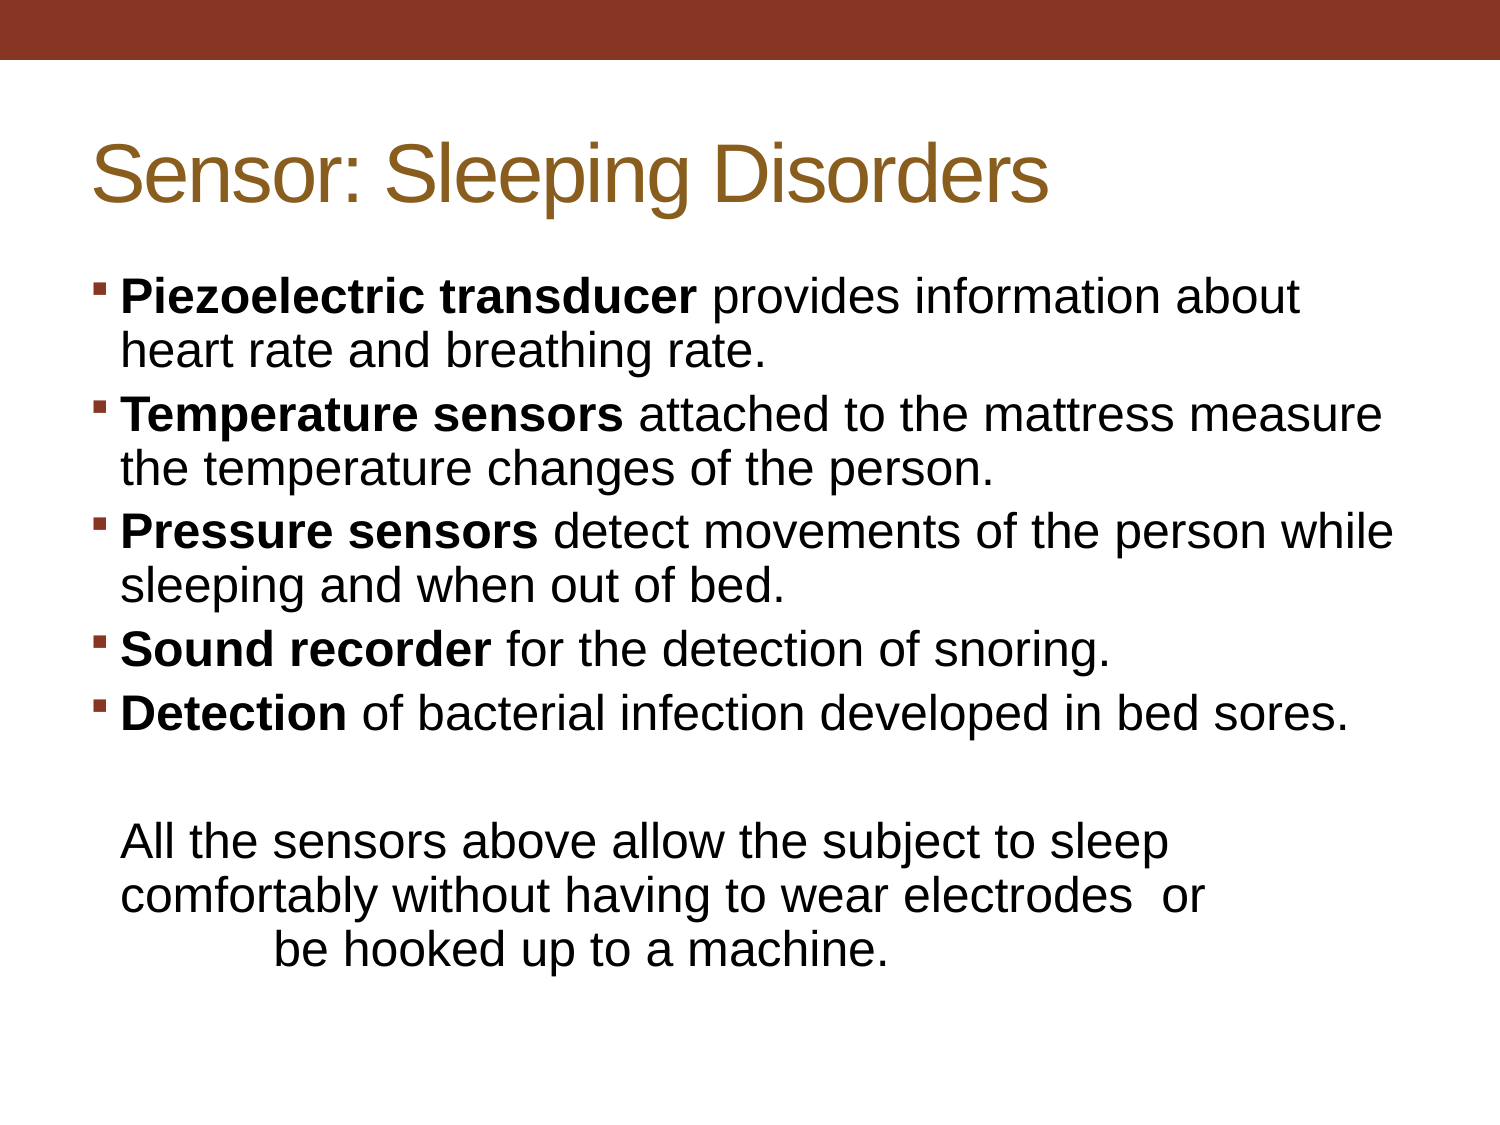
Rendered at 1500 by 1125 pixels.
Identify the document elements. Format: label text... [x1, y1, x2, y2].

title Sensor: Sleeping Disorders [75, 87, 1425, 250]
list Piezoelectric transducer provides information about heart rate and breathing rate. Temperature sensors attached to the mattress measure the temperature changes of the person. Pressure sensors detect movements of the person while sleeping and when out of bed. Sound recorder for the detection of snoring. Detection of bacterial infection developed in bed sores. All the sensors above allow the subject to sleep comfortably without having to wear electrodes or be hooked up to a machine. [75, 262, 1425, 1063]
